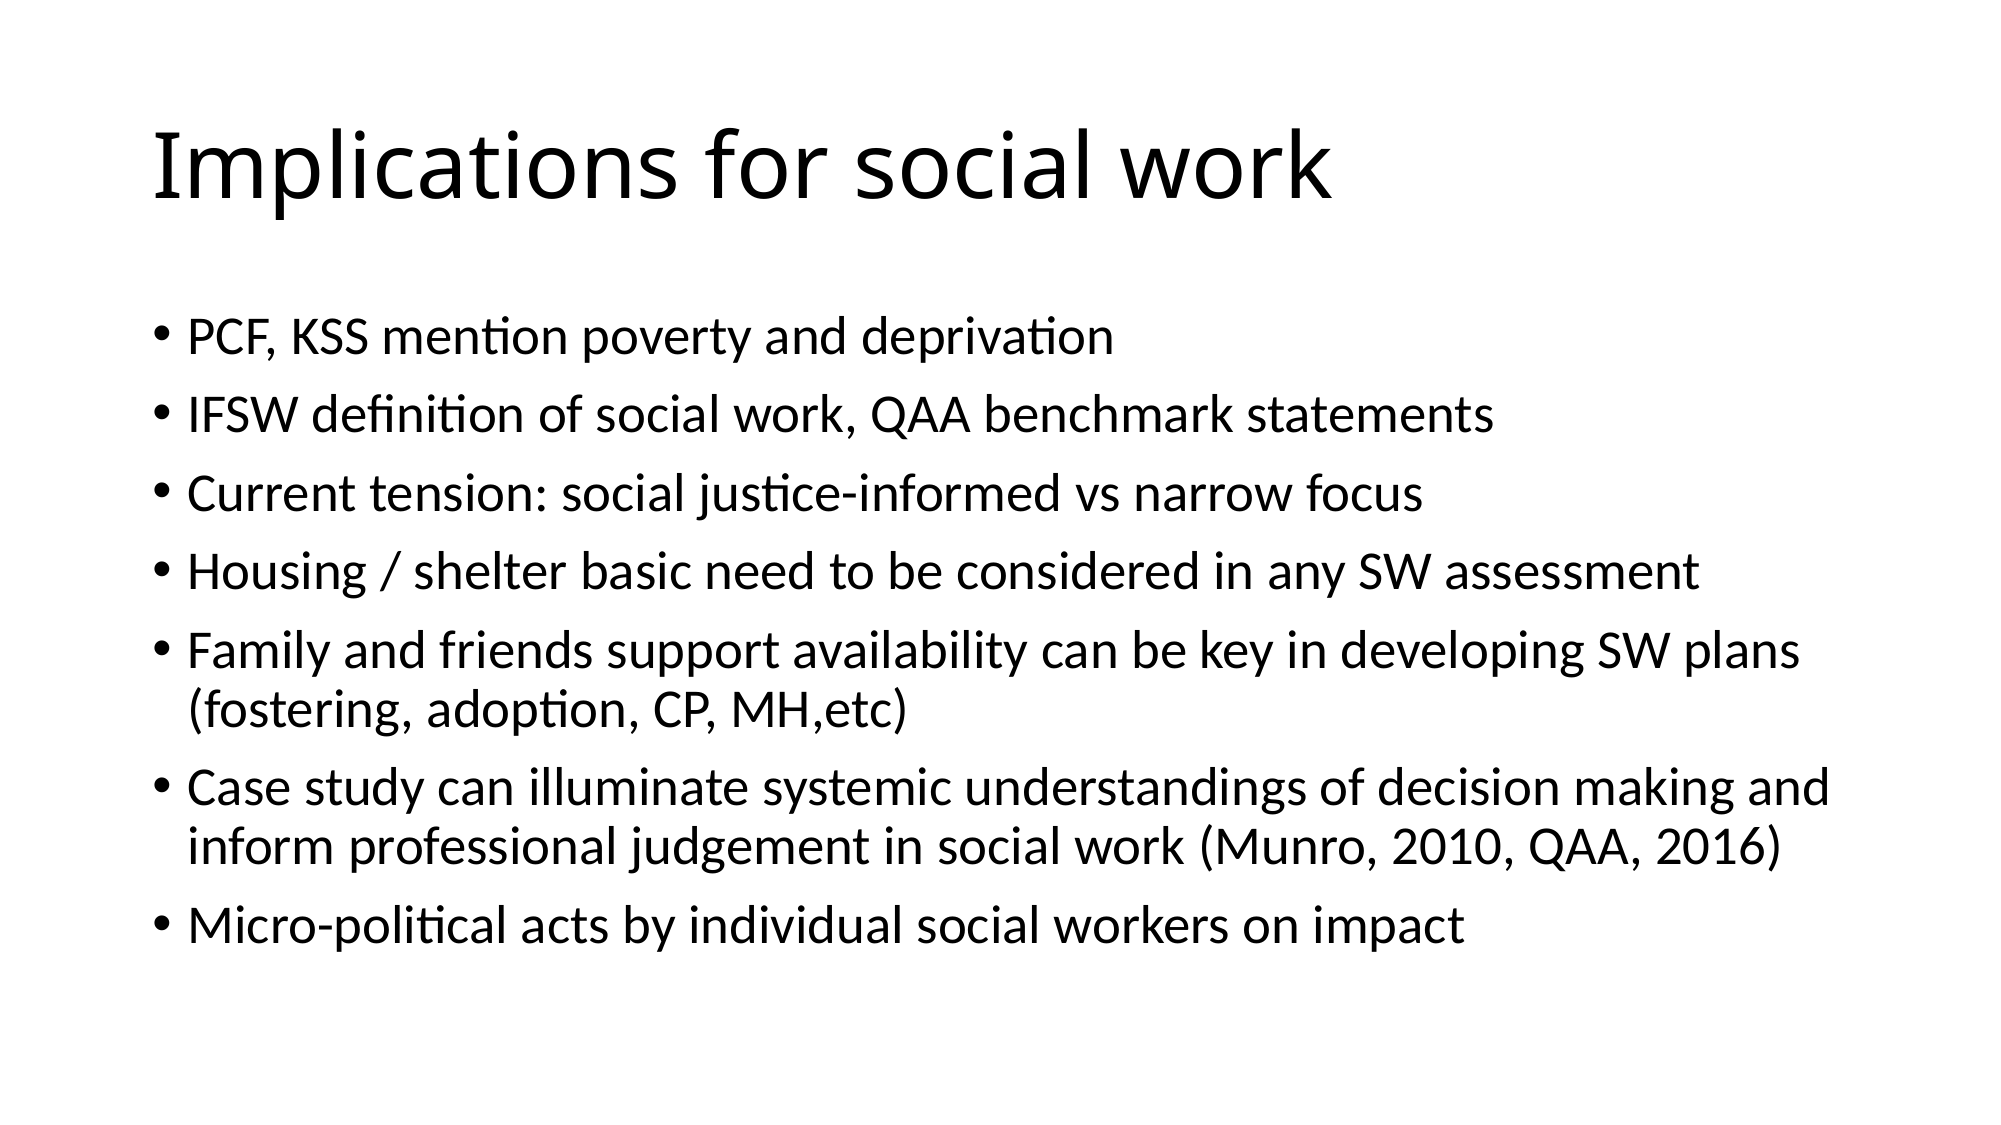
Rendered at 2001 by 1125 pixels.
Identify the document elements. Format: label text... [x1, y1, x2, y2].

title Implications for social work [137, 59, 1863, 278]
list PCF, KSS mention poverty and deprivation IFSW definition of social work, QAA benchmark statements Current tension: social justice-informed vs narrow focus Housing / shelter basic need to be considered in any SW assessment Family and friends support availability can be key in developing SW plans (fostering, adoption, CP, MH,etc) Case study can illuminate systemic understandings of decision making and inform professional judgement in social work (Munro, 2010, QAA, 2016) Micro-political acts by individual social workers on impact [137, 299, 1863, 1014]
